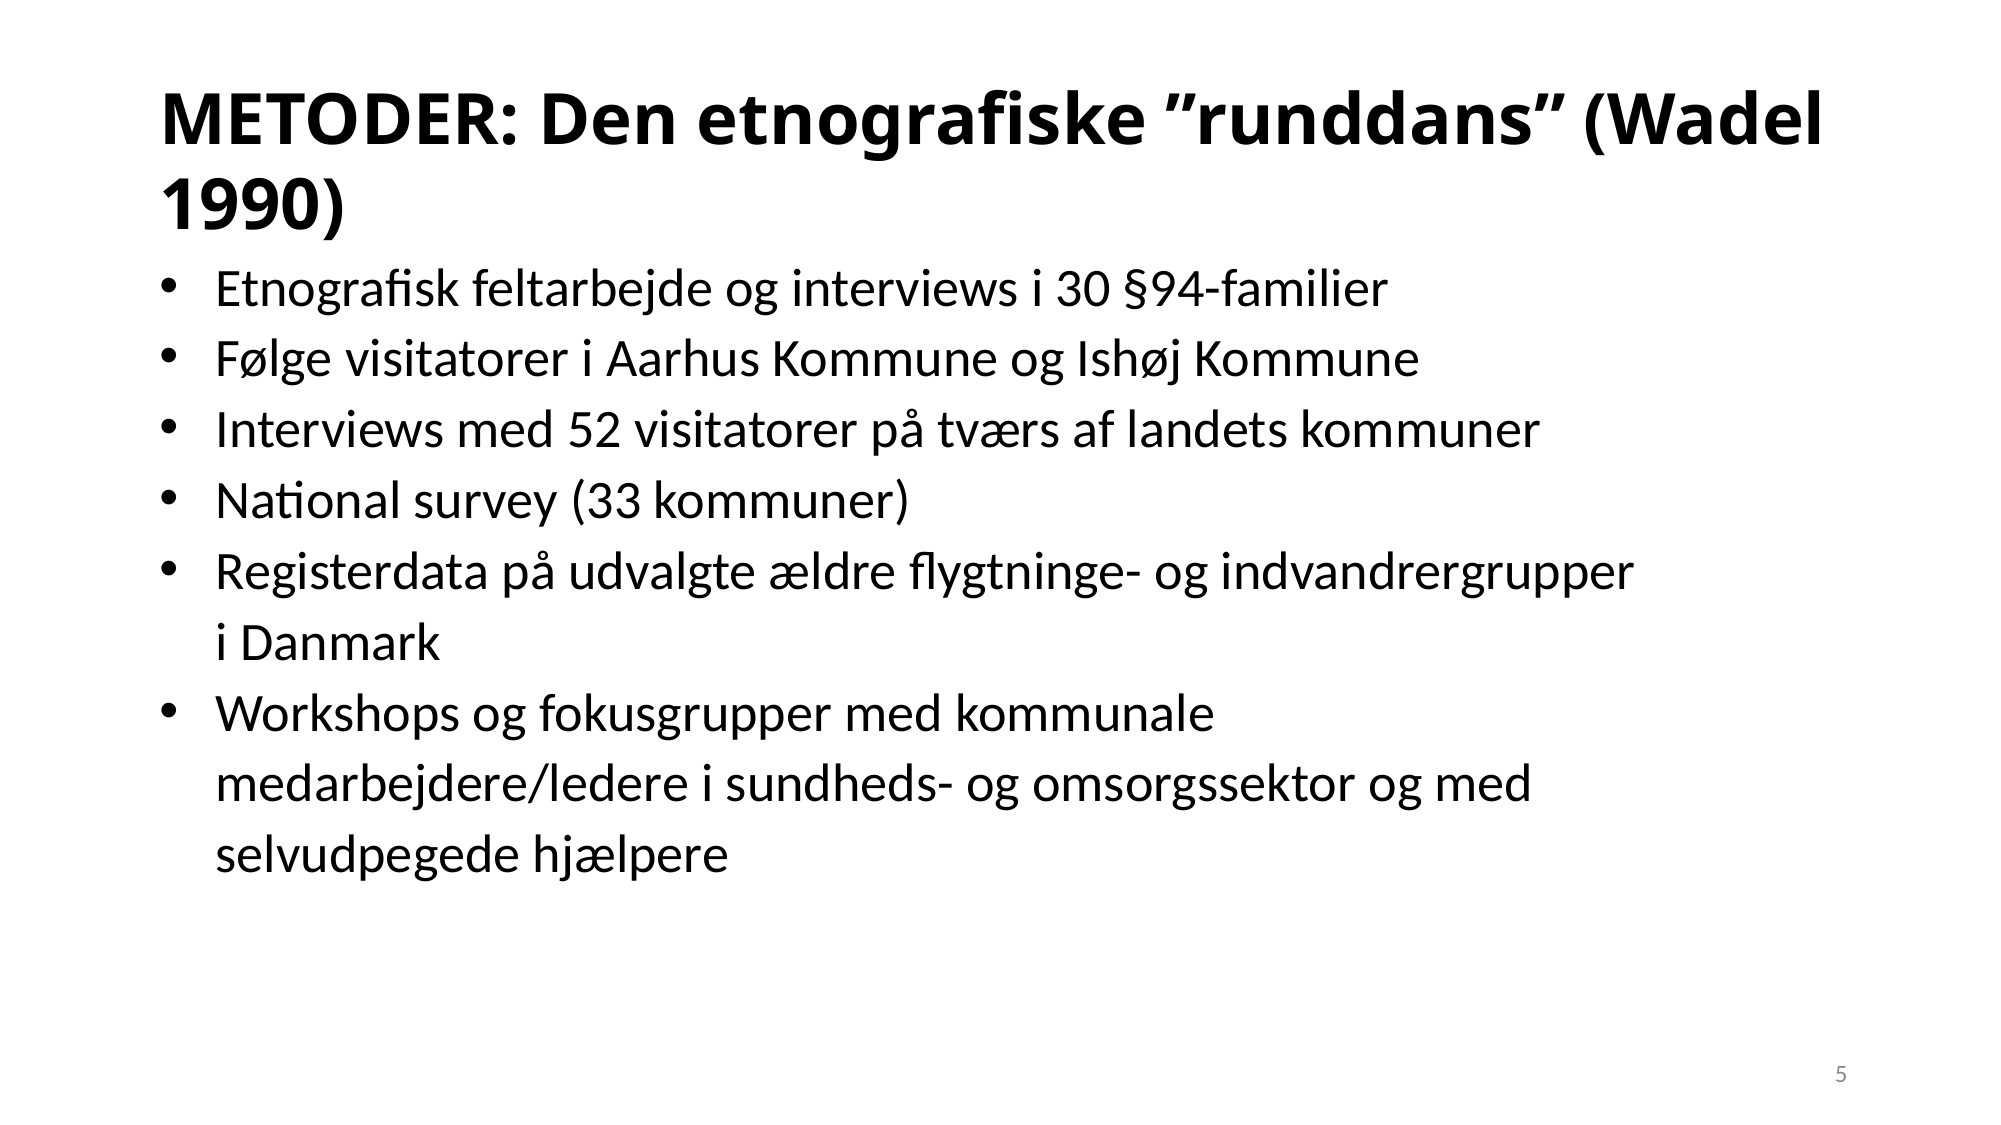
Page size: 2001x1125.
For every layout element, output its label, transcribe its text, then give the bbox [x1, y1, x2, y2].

text_box Etnografisk feltarbejde og interviews i 30 §94-familier Følge visitatorer i Aarhus Kommune og Ishøj Kommune Interviews med 52 visitatorer på tværs af landets kommuner National survey (33 kommuner) Registerdata på udvalgte ældre flygtninge- og indvandrergrupper i Danmark Workshops og fokusgrupper med kommunale medarbejdere/ledere i sundheds- og omsorgssektor og med selvudpegede hjælpere [144, 252, 1665, 962]
text_box METODER: Den etnografiske ”runddans” (Wadel 1990) [144, 66, 1913, 252]
slide_number 5 [1412, 1042, 1863, 1103]
